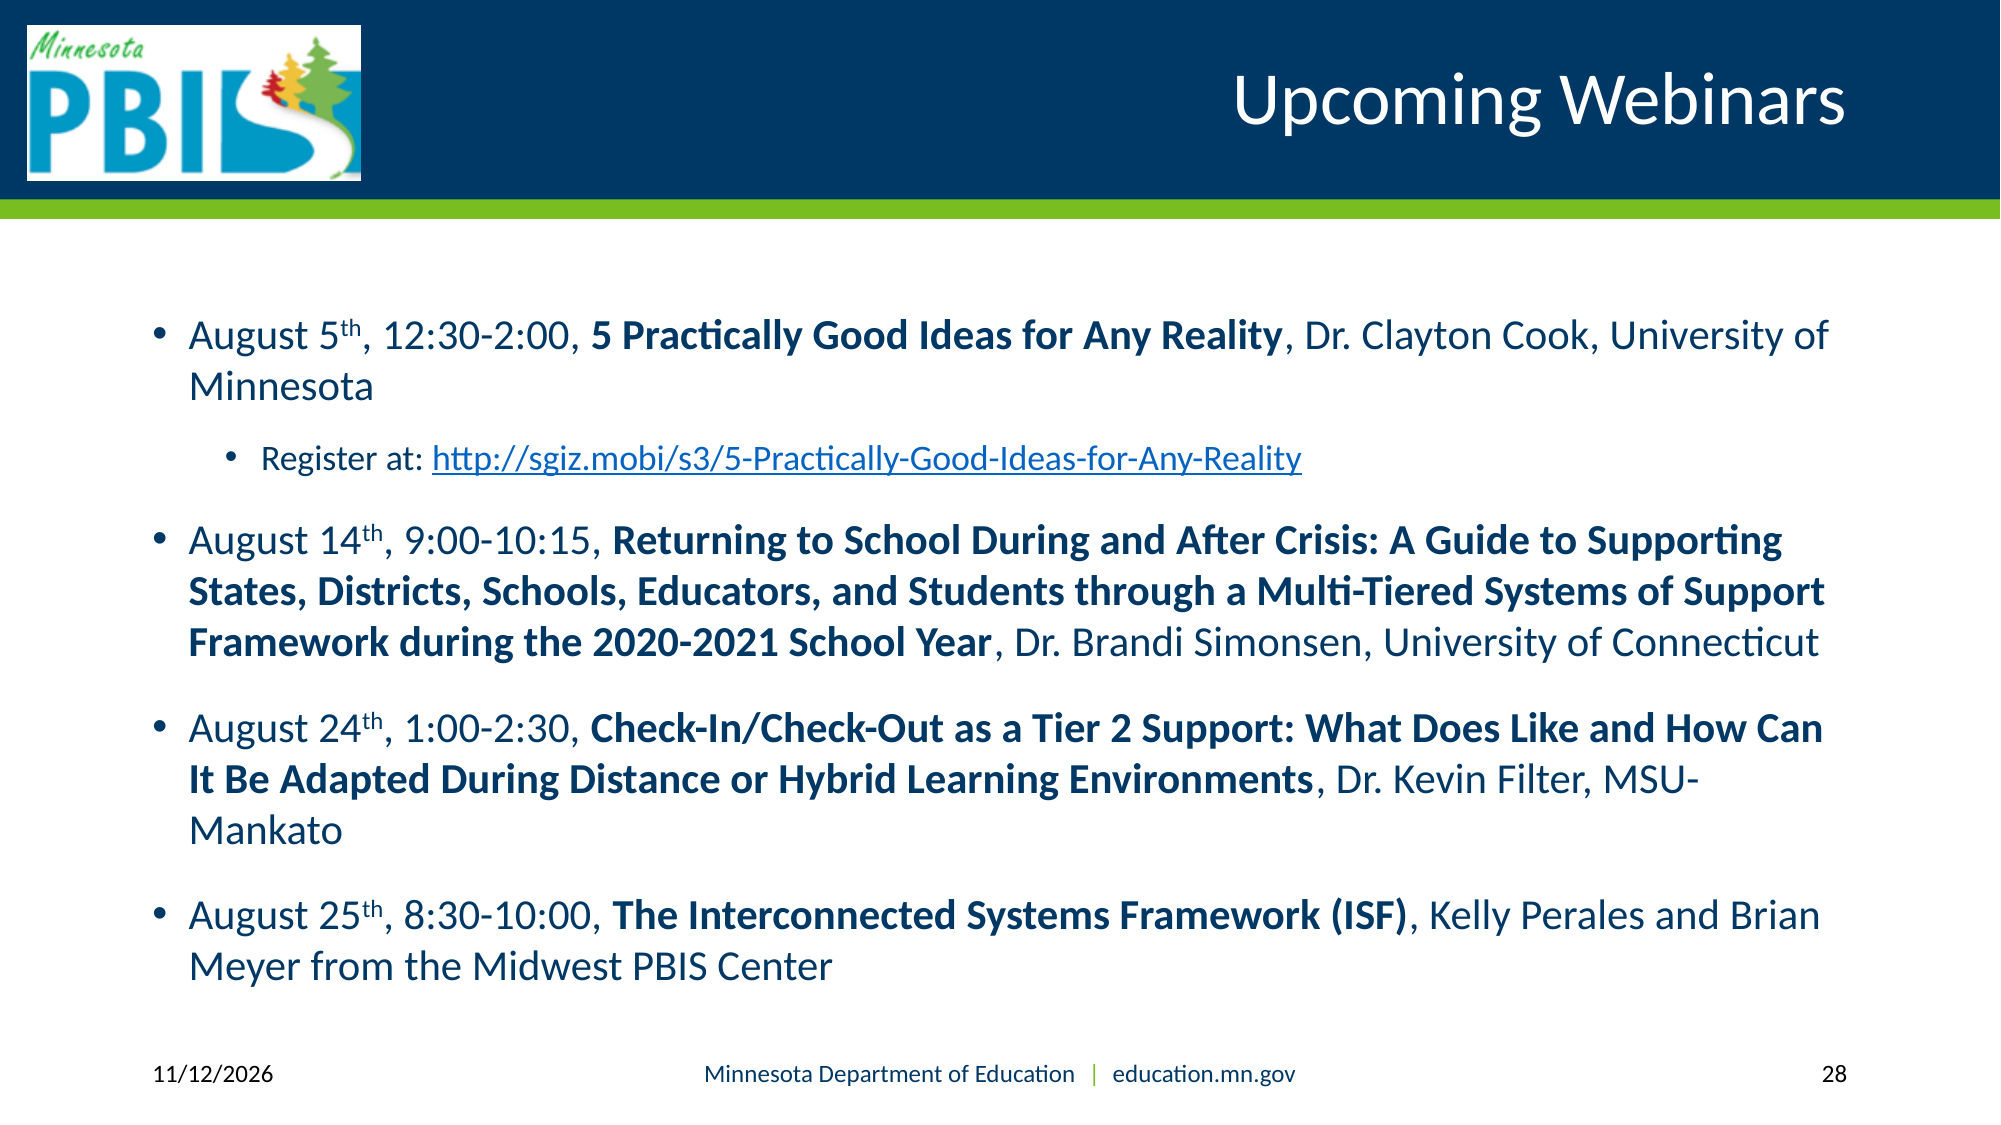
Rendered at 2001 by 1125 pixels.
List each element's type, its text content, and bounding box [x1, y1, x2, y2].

footer Minnesota Department of Education | education.mn.gov [473, 1042, 1527, 1103]
picture [27, 25, 361, 181]
title Upcoming Webinars [387, 24, 1863, 175]
slide_number 28 [1622, 1042, 1863, 1103]
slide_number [137, 1042, 361, 1103]
list August 5th, 12:30-2:00, 5 Practically Good Ideas for Any Reality, Dr. Clayton Cook, University of Minnesota Register at: http://sgiz.mobi/s3/5-Practically-Good-Ideas-for-Any-Reality August 14th, 9:00-10:15, Returning to School During and After Crisis: A Guide to Supporting States, Districts, Schools, Educators, and Students through a Multi-Tiered Systems of Support Framework during the 2020-2021 School Year, Dr. Brandi Simonsen, University of Connecticut August 24th, 1:00-2:30, Check-In/Check-Out as a Tier 2 Support: What Does Like and How Can It Be Adapted During Distance or Hybrid Learning Environments, Dr. Kevin Filter, MSU-Mankato August 25th, 8:30-10:00, The Interconnected Systems Framework (ISF), Kelly Perales and Brian Meyer from the Midwest PBIS Center [137, 299, 1863, 1014]
